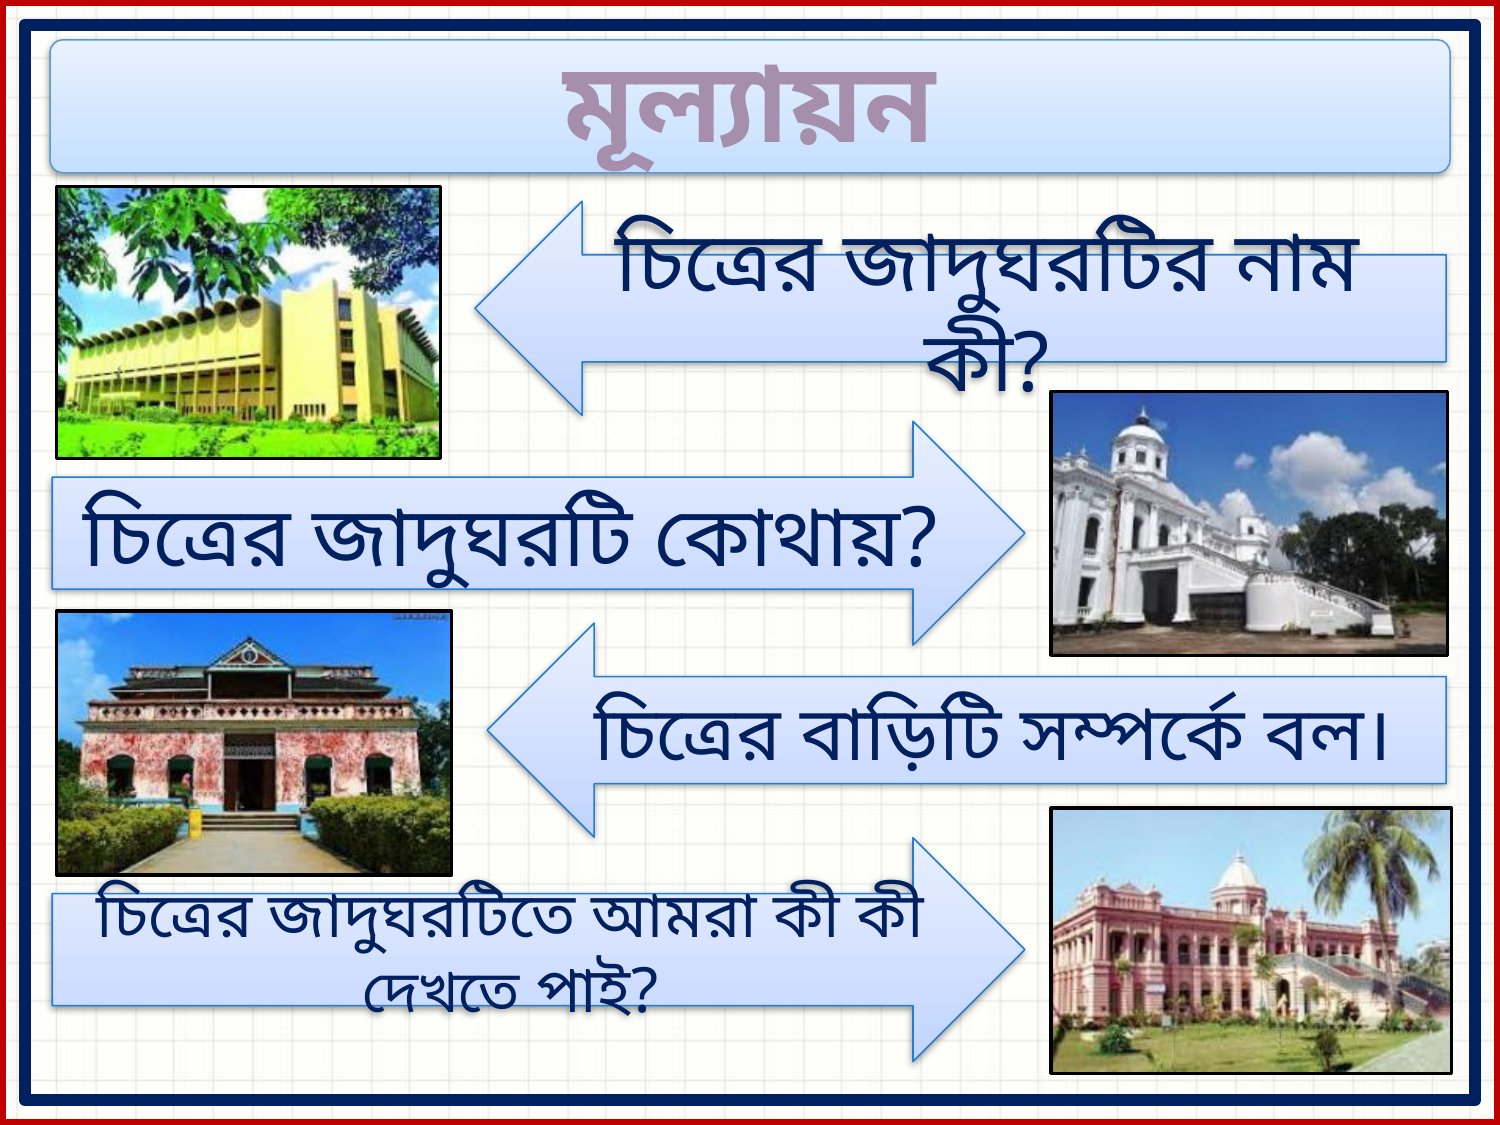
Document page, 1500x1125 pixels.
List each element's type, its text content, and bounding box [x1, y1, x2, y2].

text_box চিত্রের জাদুঘরটির নাম কী? [474, 200, 1447, 417]
text_box মূল্যায়ন [49, 39, 1451, 174]
text_box চিত্রের জাদুঘরটিতে আমরা কী কী দেখতে পাই? [51, 836, 1026, 1063]
picture [7, 6, 1494, 1119]
text_box চিত্রের বাড়িটি সম্পর্কে বল। [486, 622, 1447, 838]
text_box চিত্রের জাদুঘরটি কোথায়? [51, 420, 1026, 646]
